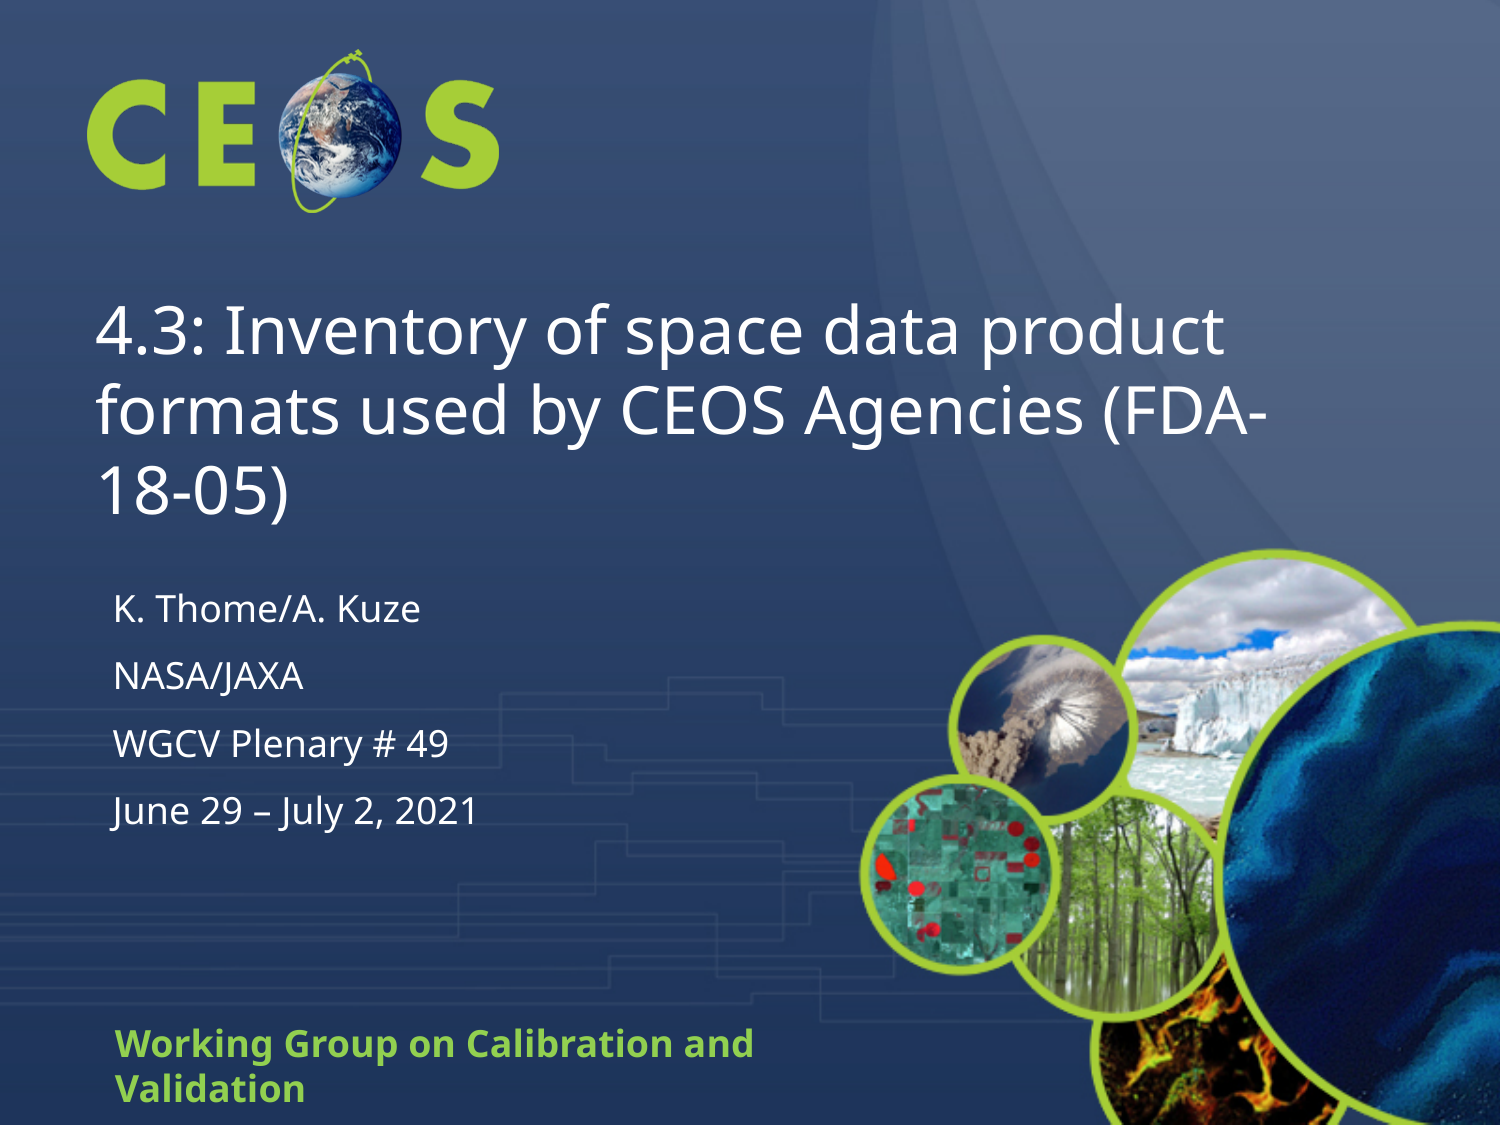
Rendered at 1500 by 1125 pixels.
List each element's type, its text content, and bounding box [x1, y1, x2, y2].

text_box K. Thome/A. Kuze NASA/JAXA WGCV Plenary # 49 June 29 – July 2, 2021 [112, 562, 902, 942]
picture [0, 0, 1500, 1125]
title 4.3: Inventory of space data product formats used by CEOS Agencies (FDA-18-05) [94, 287, 1338, 488]
picture [1435, 1058, 1443, 1065]
